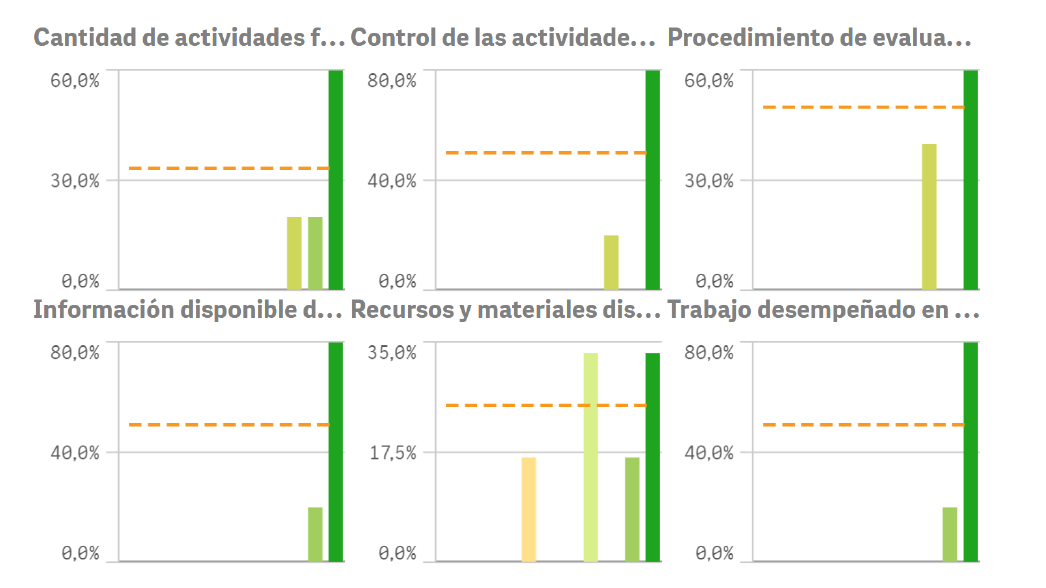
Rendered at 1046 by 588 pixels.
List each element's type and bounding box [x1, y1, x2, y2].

picture [31, 21, 984, 567]
